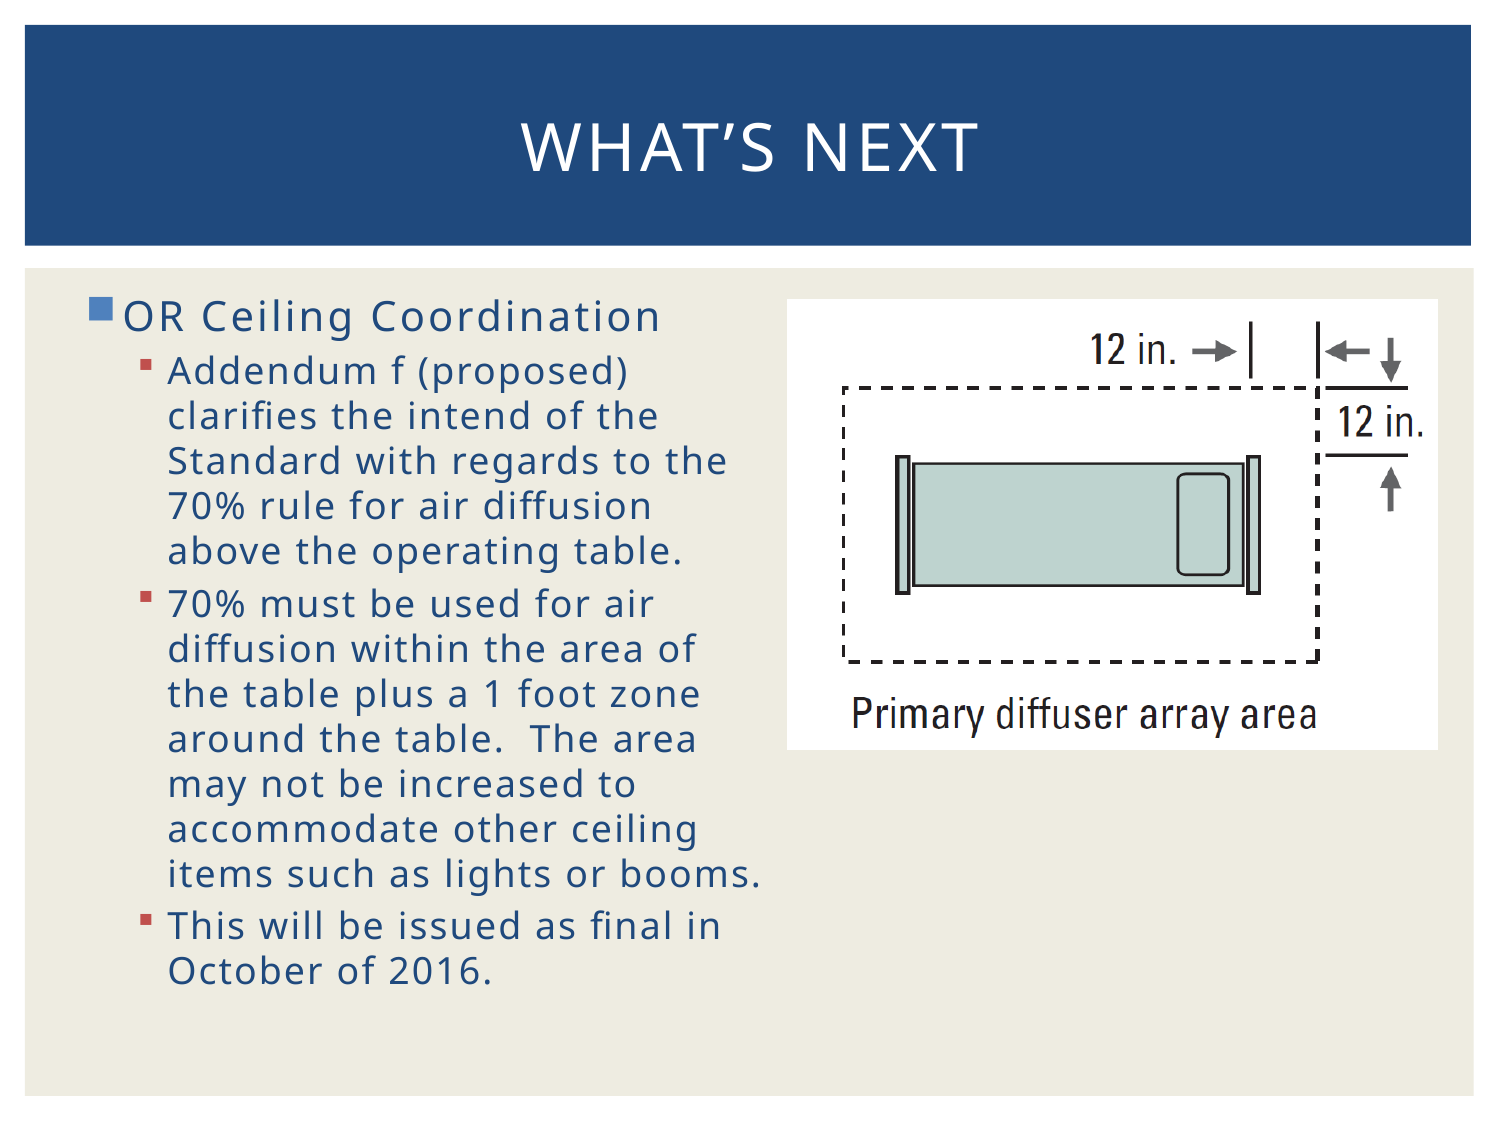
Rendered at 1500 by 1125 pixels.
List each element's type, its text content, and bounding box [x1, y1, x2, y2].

list OR Ceiling Coordination Addendum f (proposed) clarifies the intend of the Standard with regards to the 70% rule for air diffusion above the operating table. 70% must be used for air diffusion within the area of the table plus a 1 foot zone around the table. The area may not be increased to accommodate other ceiling items such as lights or booms. This will be issued as final in October of 2016. [62, 281, 788, 1005]
title What’s Next [62, 58, 1438, 232]
picture [787, 299, 1438, 750]
